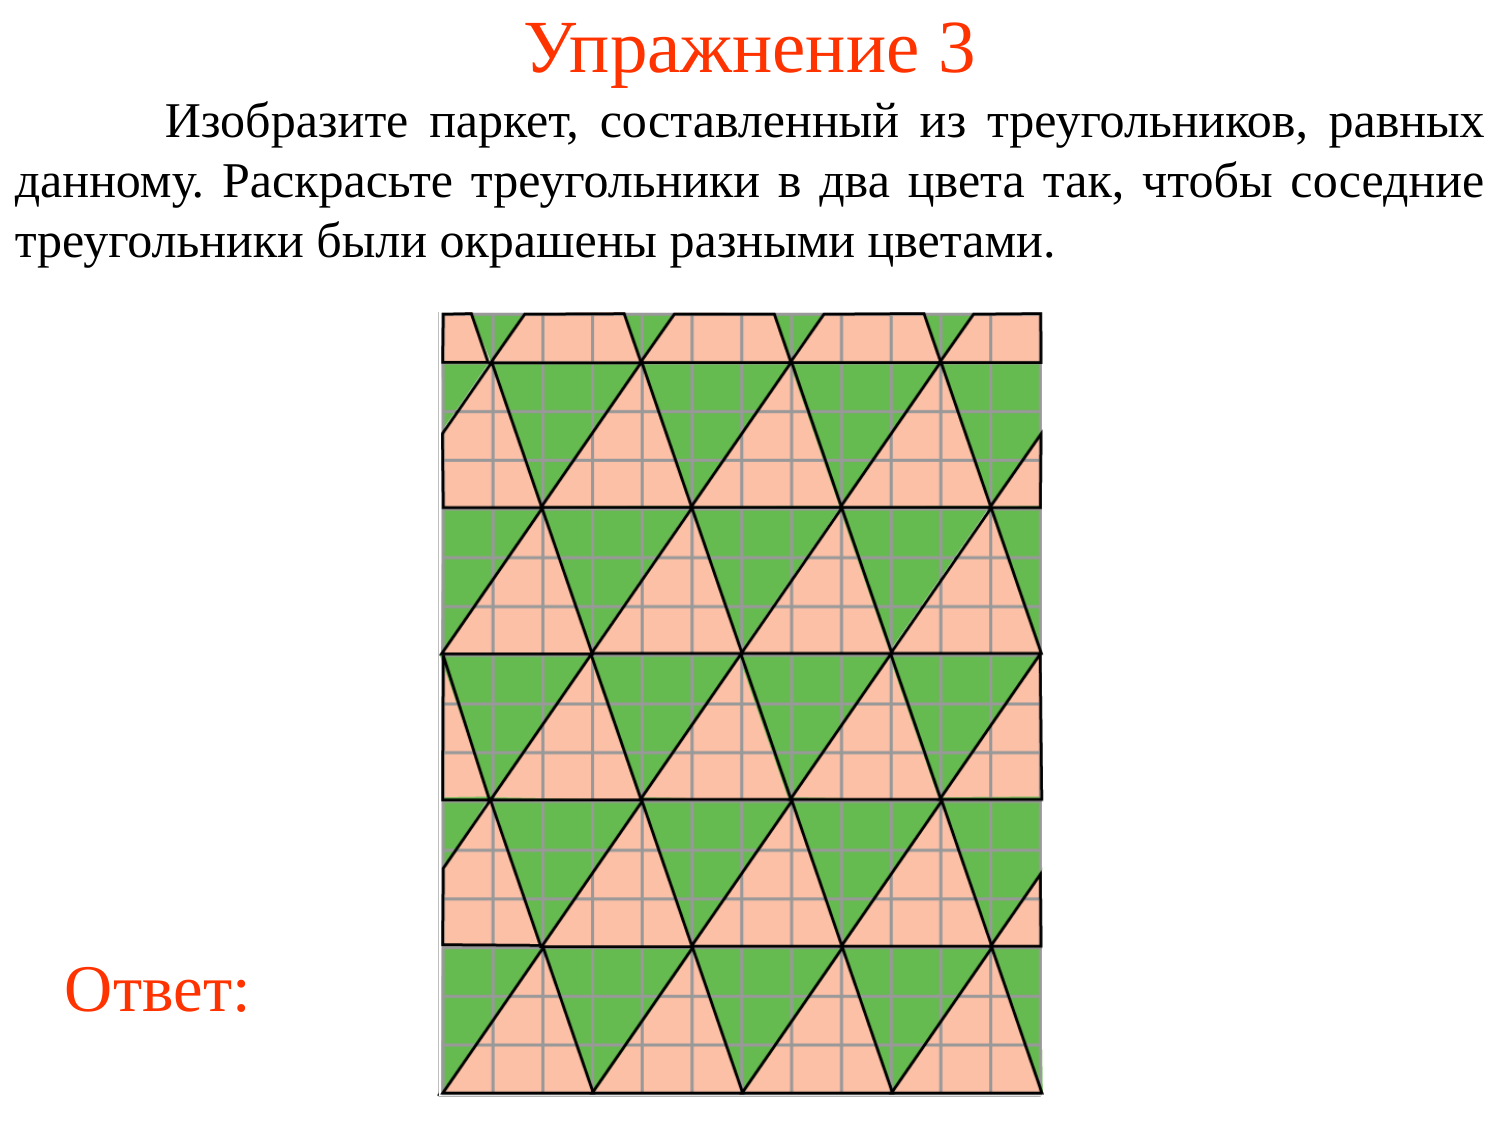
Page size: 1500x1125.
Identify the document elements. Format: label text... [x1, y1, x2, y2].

title Упражнение 3 [112, 5, 1388, 80]
text_box Изобразите паркет, составленный из треугольников, равных данному. Раскрасьте треугольники в два цвета так, чтобы соседние треугольники были окрашены разными цветами. [0, 80, 1500, 276]
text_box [49, 312, 1044, 1096]
